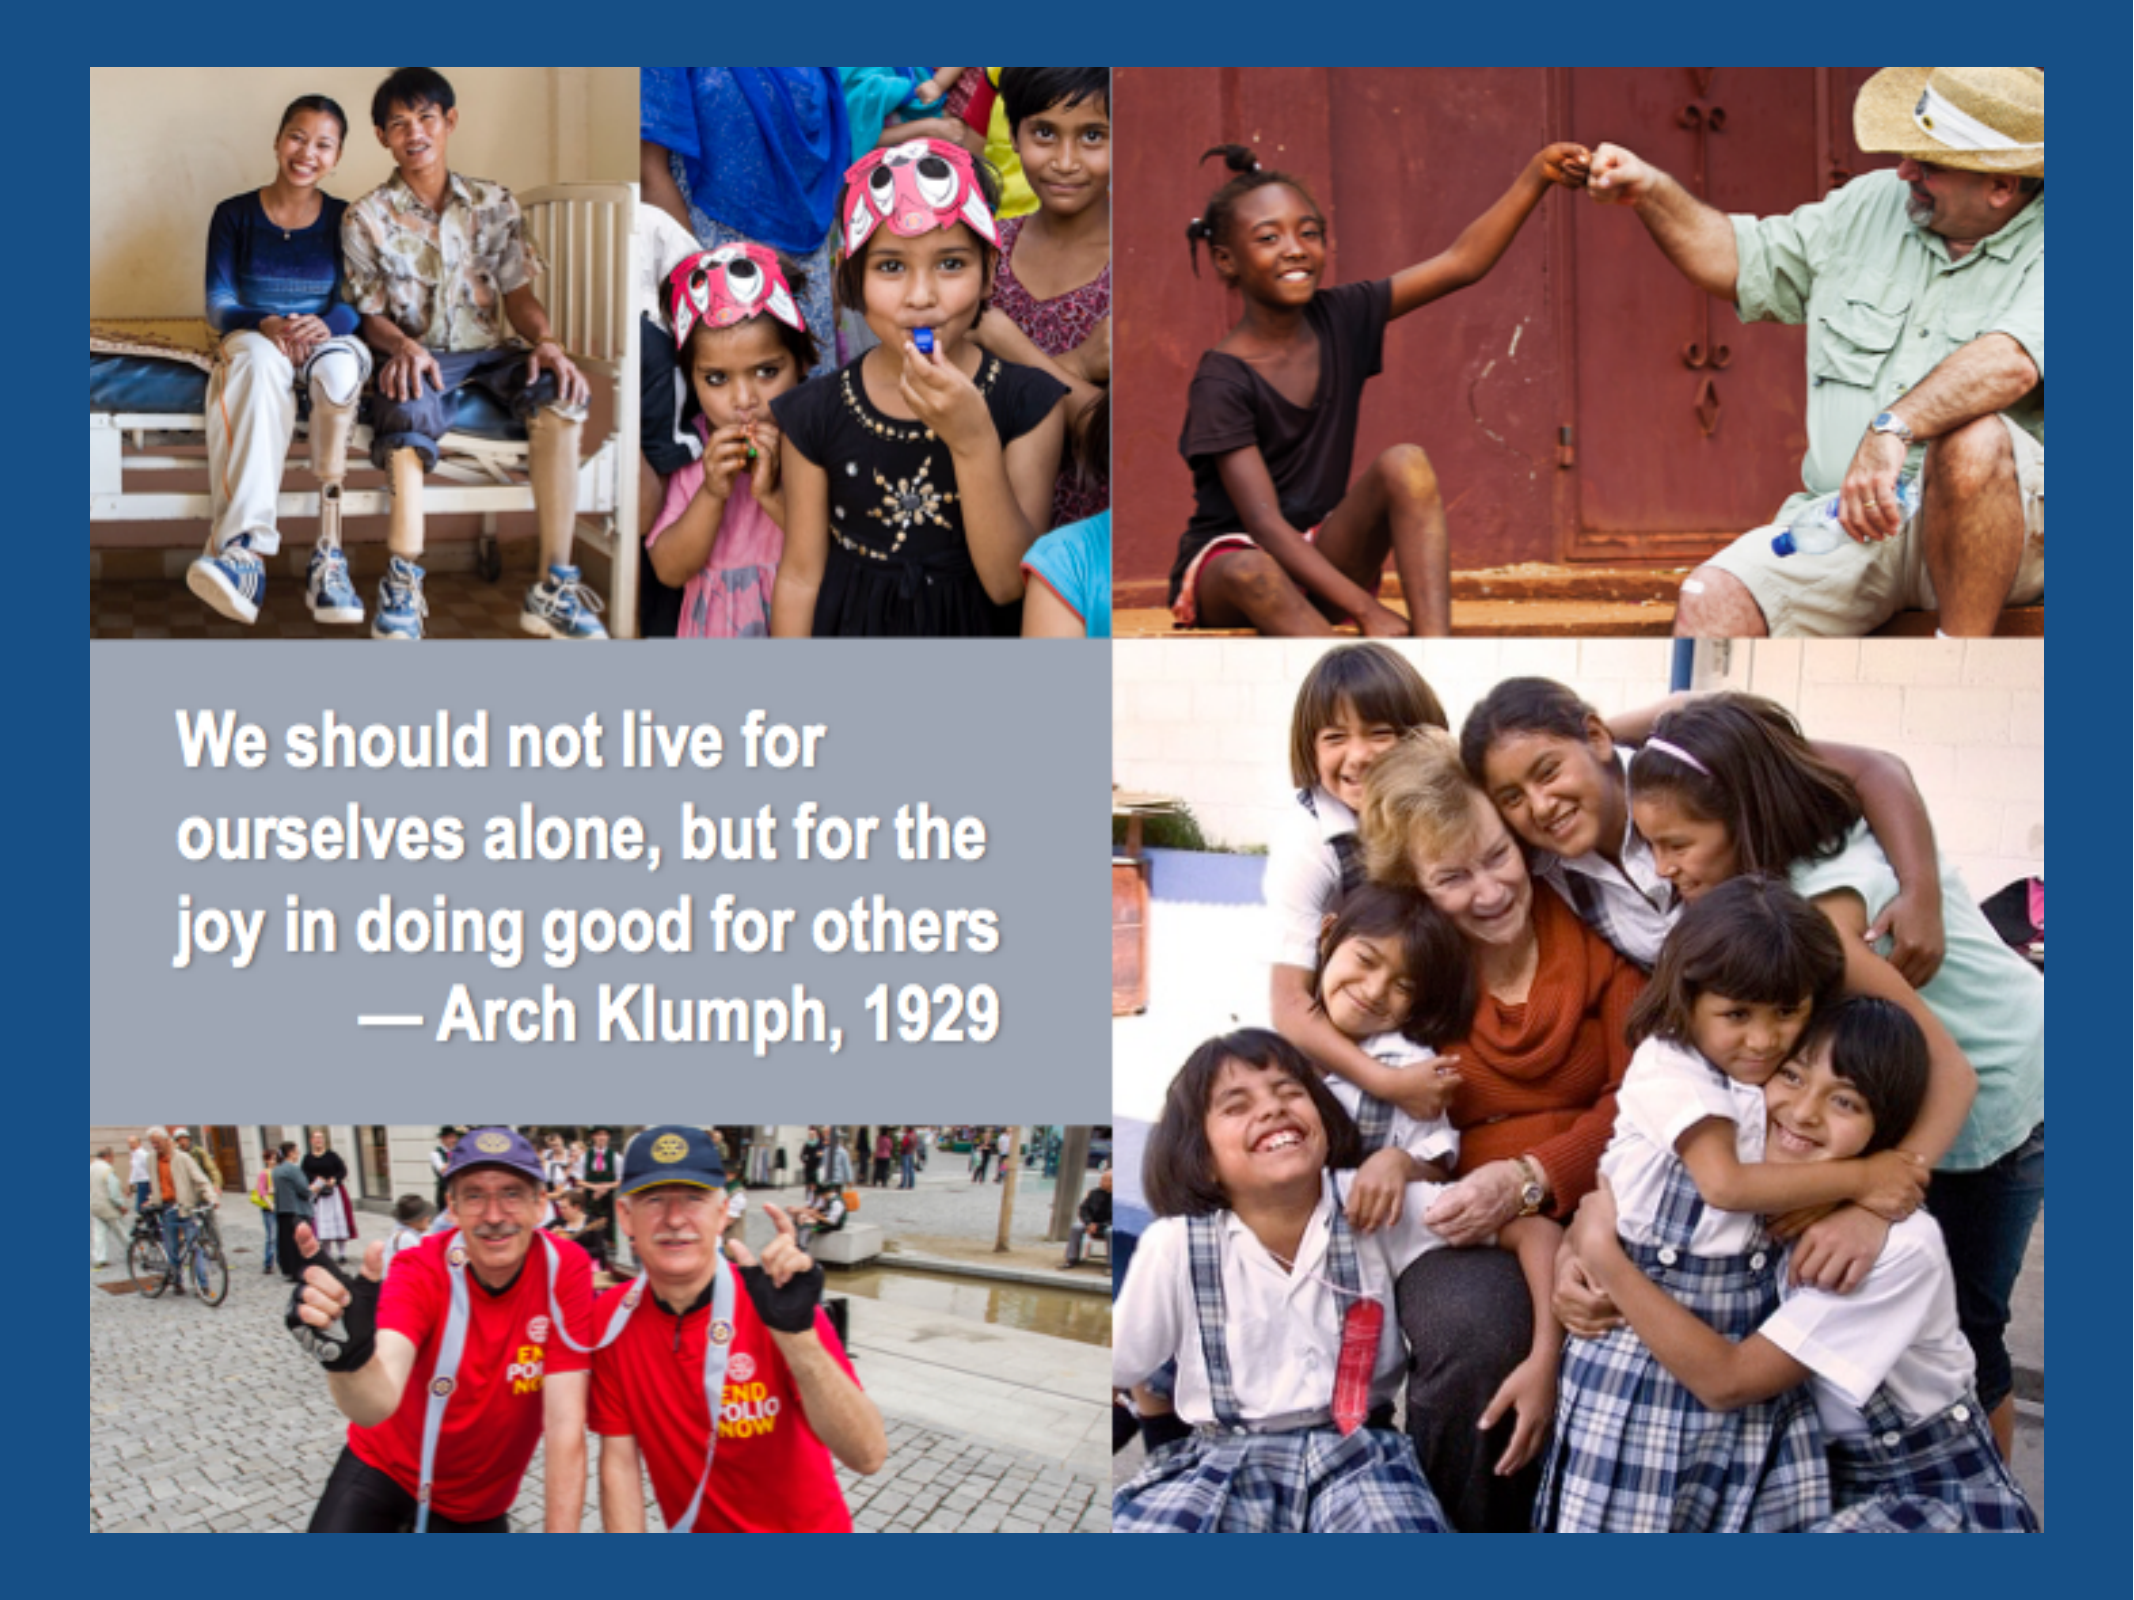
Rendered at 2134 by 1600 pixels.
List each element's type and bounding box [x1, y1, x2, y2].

picture [856, 84, 866, 92]
picture [90, 67, 2044, 1533]
